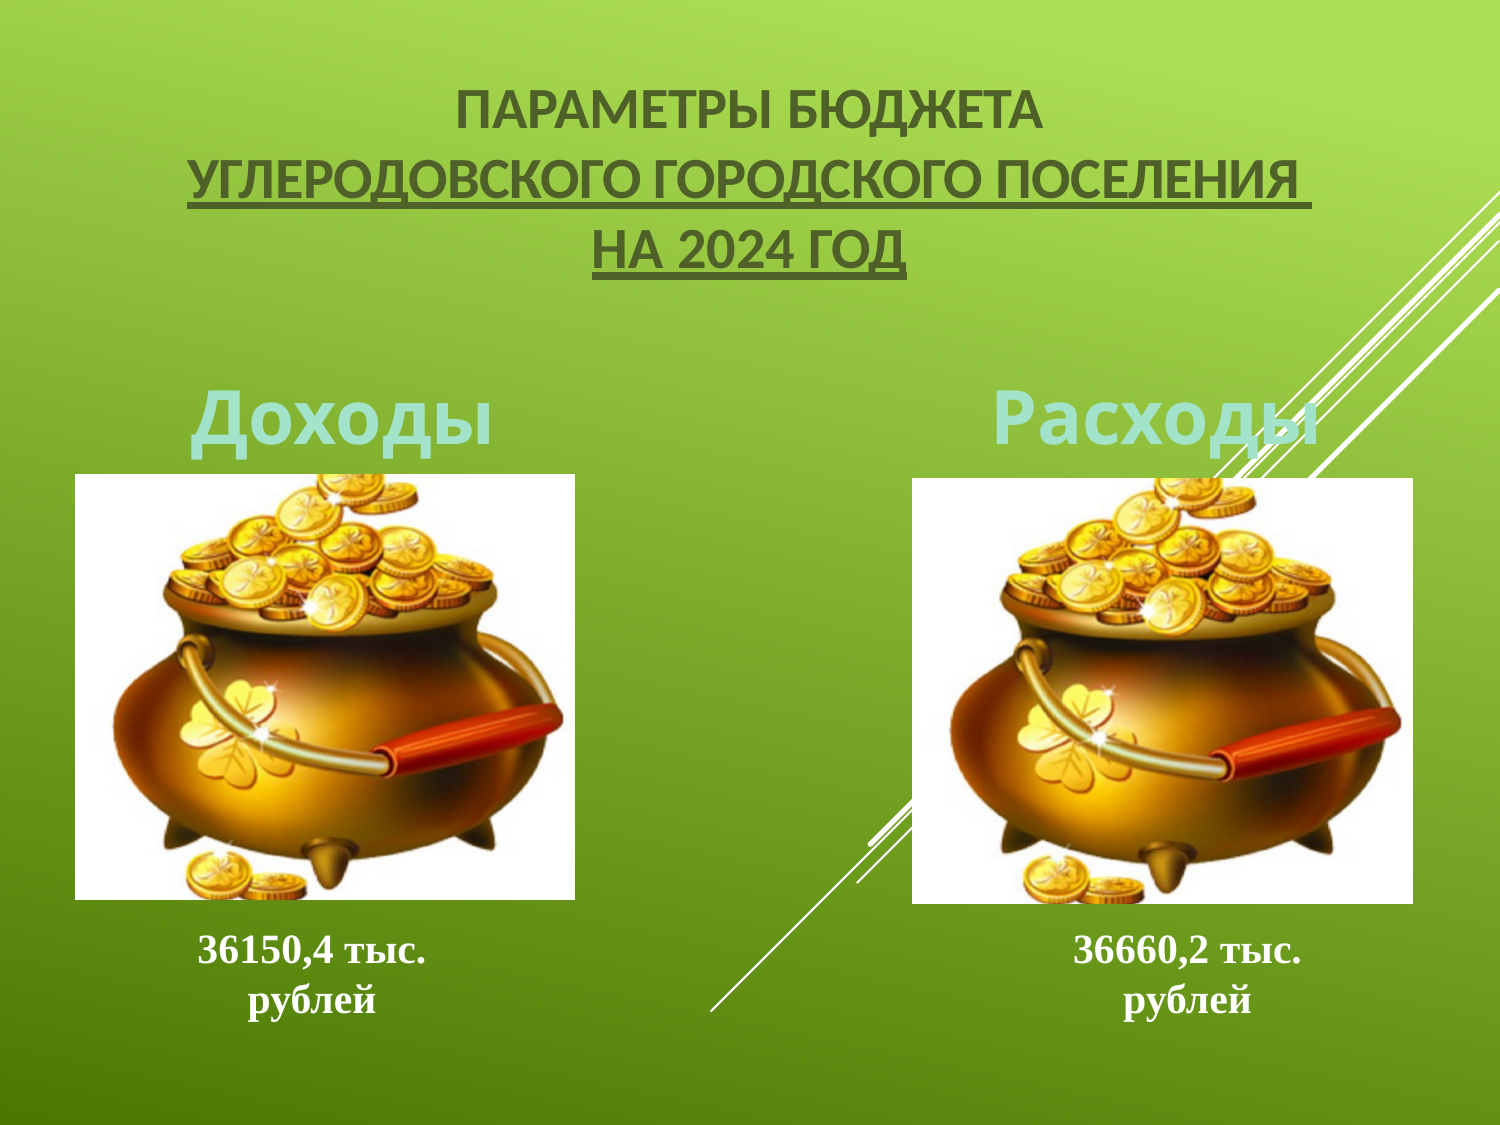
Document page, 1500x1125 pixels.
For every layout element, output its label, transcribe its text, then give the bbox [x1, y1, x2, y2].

text_box 36660,2 тыс. рублей [1012, 914, 1363, 1029]
text_box 36150,4 тыс. рублей [136, 914, 488, 1029]
picture [74, 474, 576, 901]
picture [912, 478, 1413, 905]
text_box Расходы [949, 362, 1363, 468]
text_box Доходы [149, 362, 538, 468]
title ПАРАМЕТРЫ БЮДЖЕТА УГЛЕРОДОВСКОГО ГОРОДСКОГО ПОСЕЛЕНИЯ НА 2024 ГОД [136, 62, 1363, 288]
